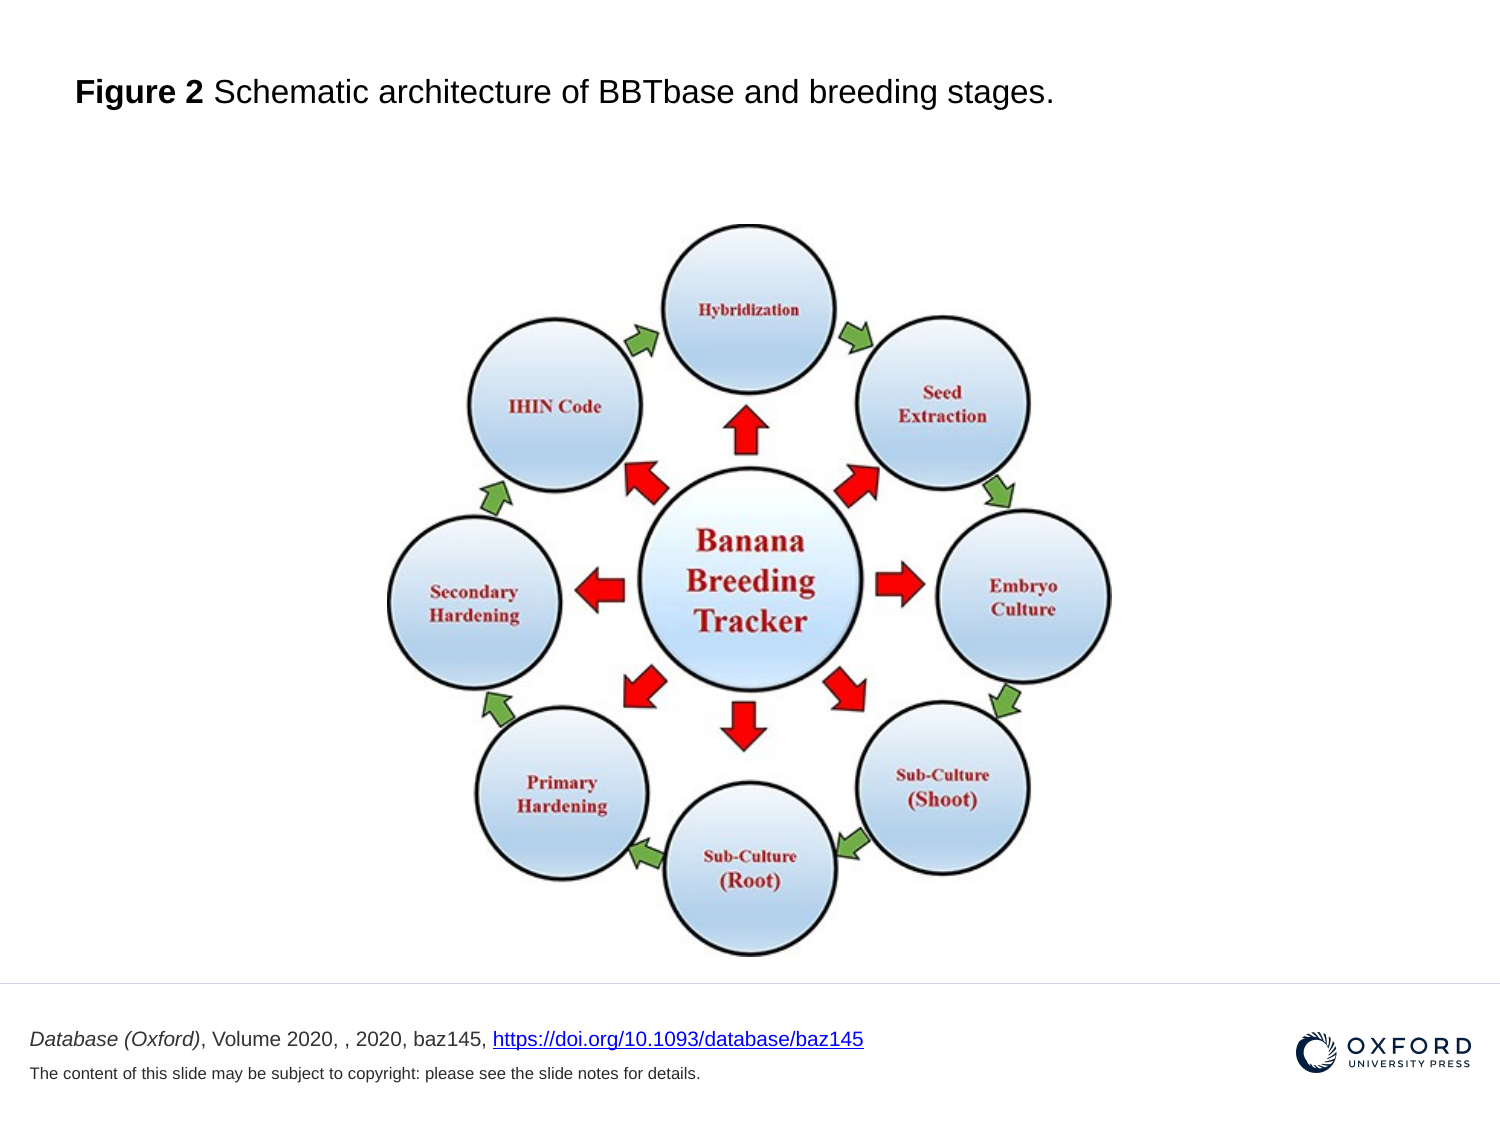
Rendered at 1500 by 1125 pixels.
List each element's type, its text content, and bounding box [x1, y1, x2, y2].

footer Database (Oxford), Volume 2020, , 2020, baz145, https://doi.org/10.1093/database/baz145 The content of this slide may be subject to copyright: please see the slide notes for details. [0, 983, 1260, 1125]
picture [1296, 1032, 1471, 1073]
picture [387, 224, 1112, 957]
title Figure 2 Schematic architecture of BBTbase and breeding stages. [75, 69, 1078, 171]
